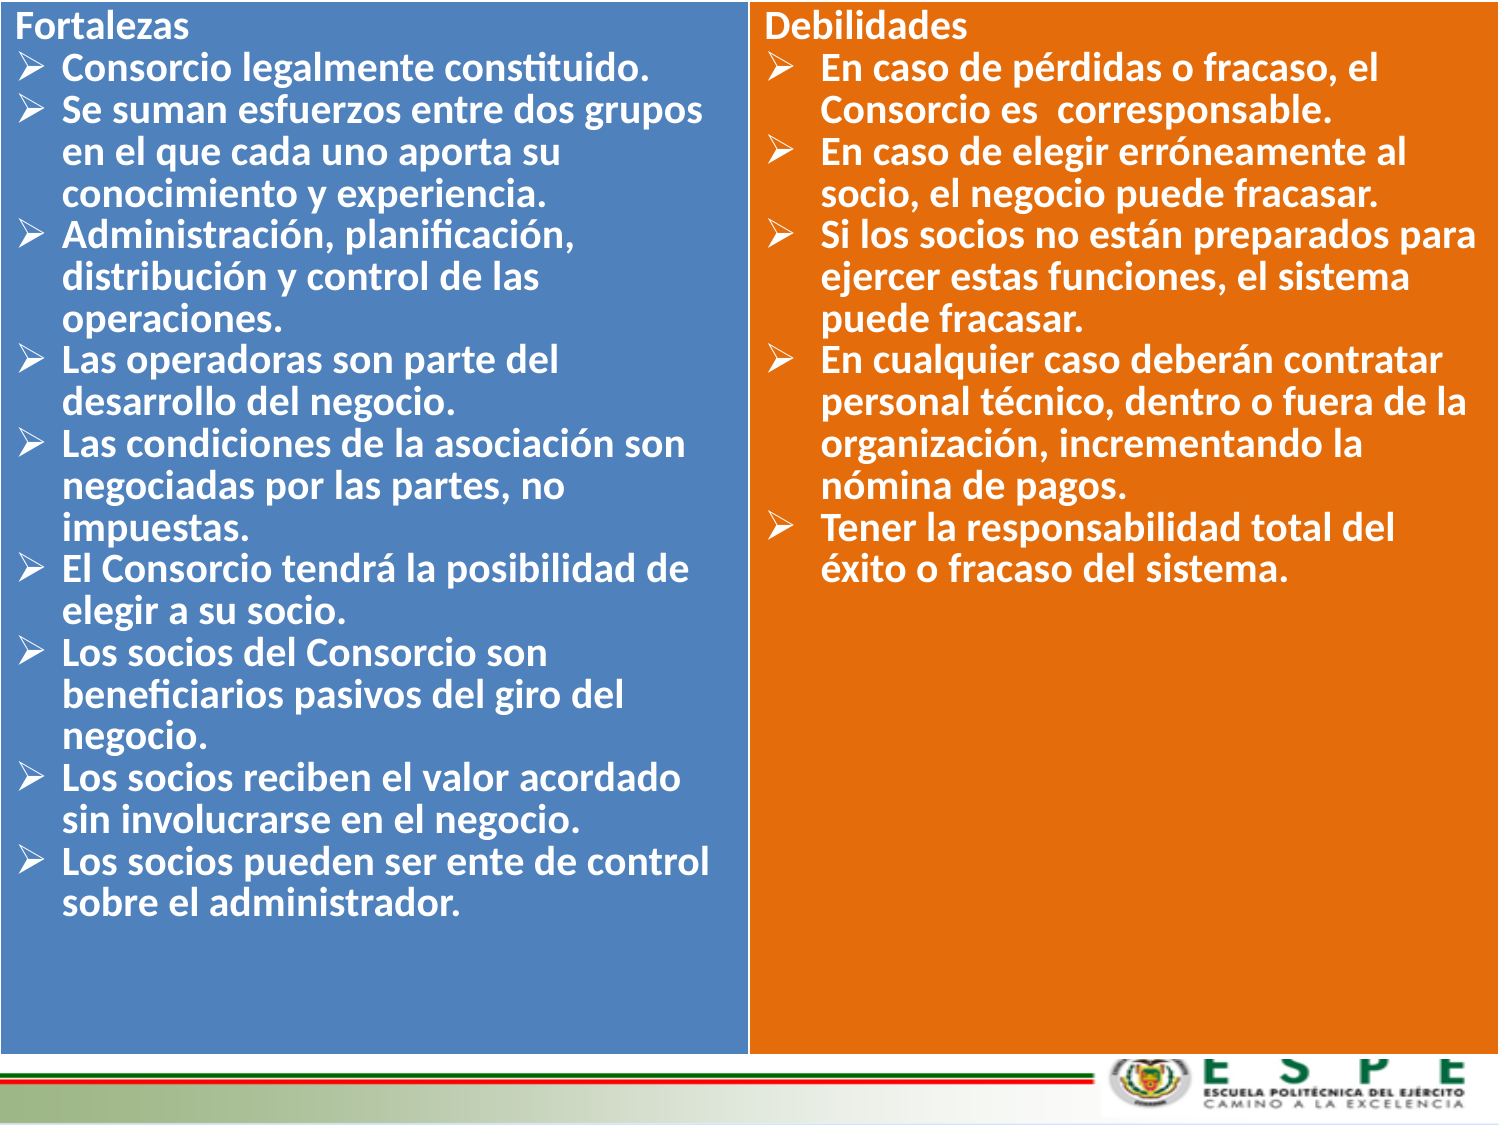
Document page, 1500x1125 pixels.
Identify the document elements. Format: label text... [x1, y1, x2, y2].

table_header Debilidades En caso de pérdidas o fracaso, el Consorcio es corresponsable. En caso de elegir erróneamente al socio, el negocio puede fracasar. Si los socios no están preparados para ejercer estas funciones, el sistema puede fracasar. En cualquier caso deberán contratar personal técnico, dentro o fuera de la organización, incrementando la nómina de pagos. Tener la responsabilidad total del éxito o fracaso del sistema. [750, 2, 1498, 1034]
picture [0, 1034, 1499, 1125]
table_header Fortalezas Consorcio legalmente constituido. Se suman esfuerzos entre dos grupos en el que cada uno aporta su conocimiento y experiencia. Administración, planificación, distribución y control de las operaciones. Las operadoras son parte del desarrollo del negocio. Las condiciones de la asociación son negociadas por las partes, no impuestas. El Consorcio tendrá la posibilidad de elegir a su socio. Los socios del Consorcio son beneficiarios pasivos del giro del negocio. Los socios reciben el valor acordado sin involucrarse en el negocio. Los socios pueden ser ente de control sobre el administrador. [1, 2, 748, 1033]
